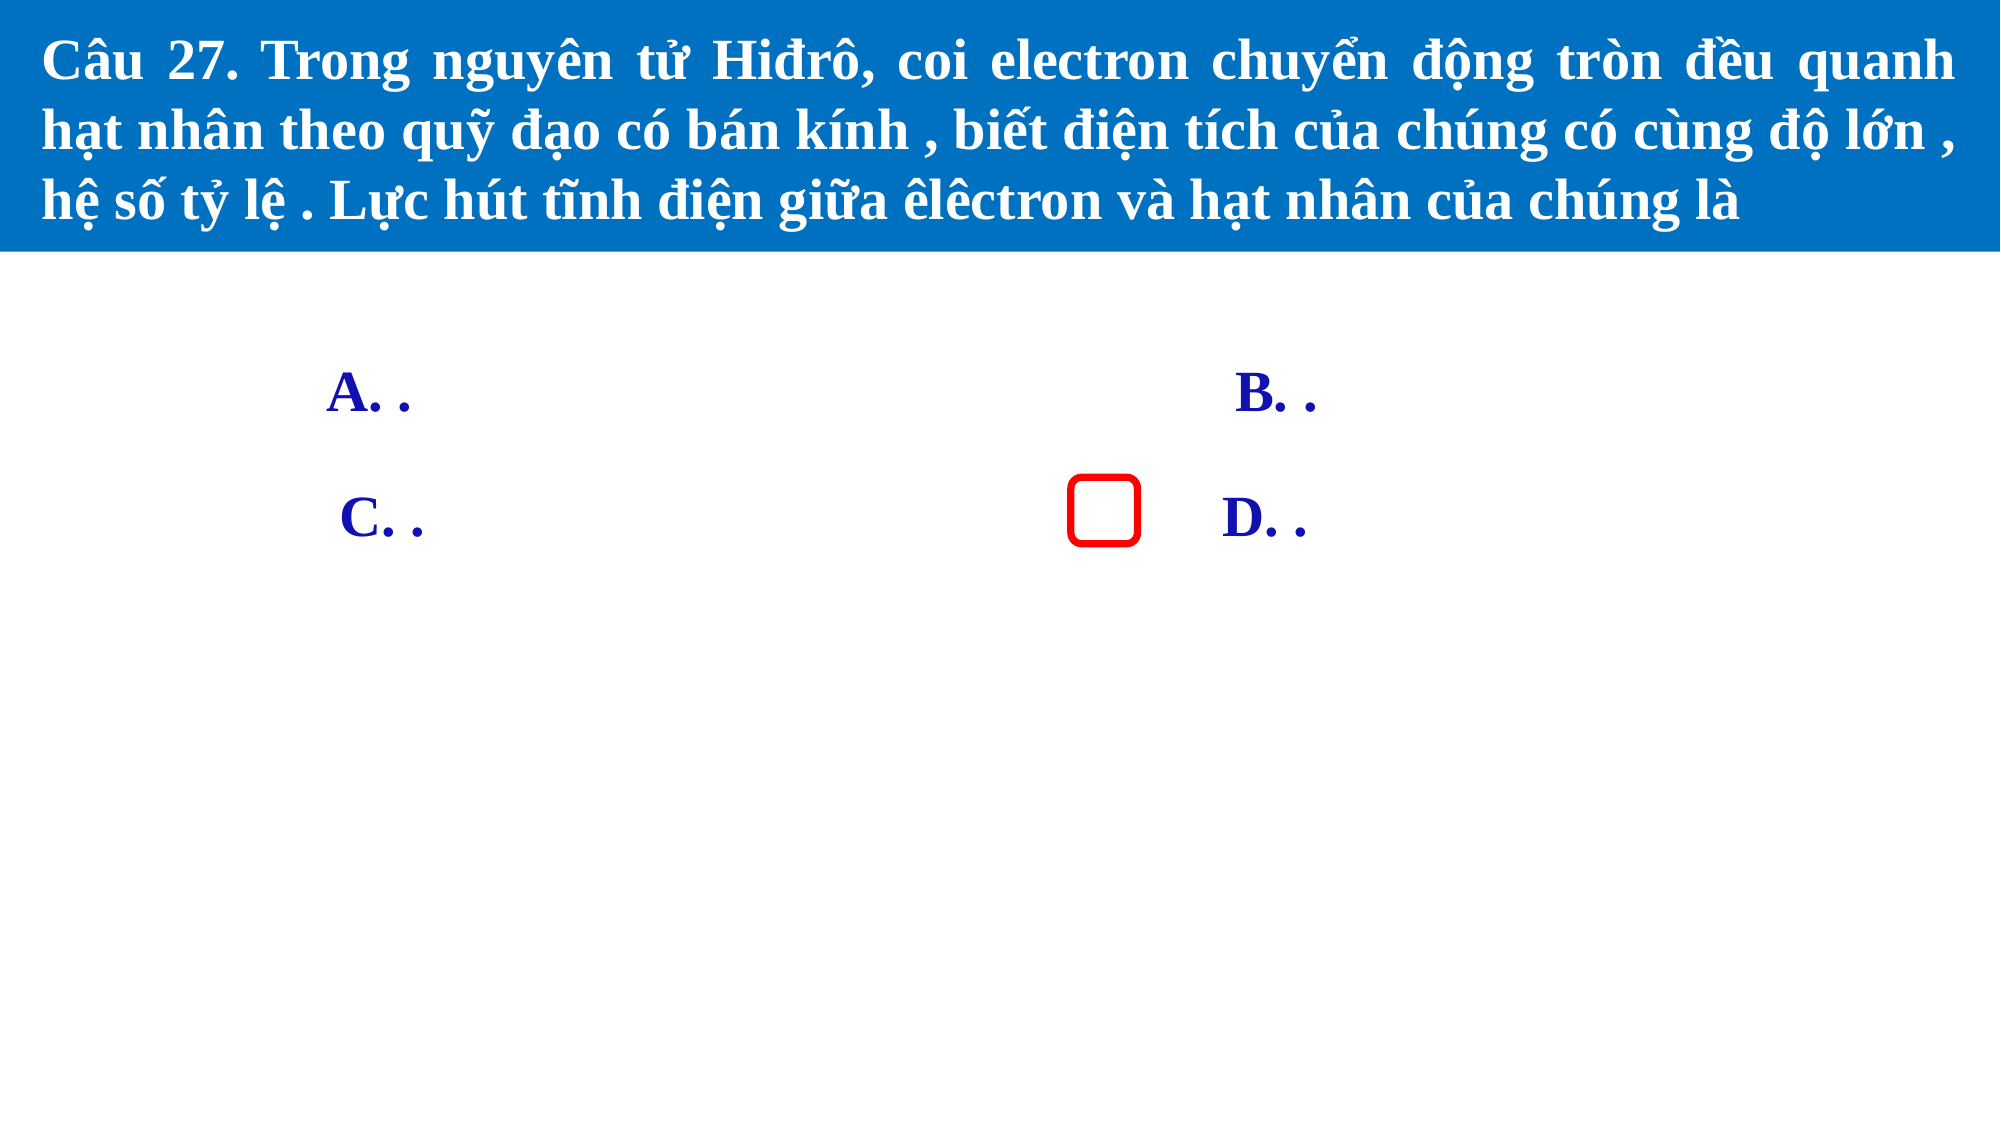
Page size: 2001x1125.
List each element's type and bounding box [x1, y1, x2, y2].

text_box [1069, 476, 1139, 545]
